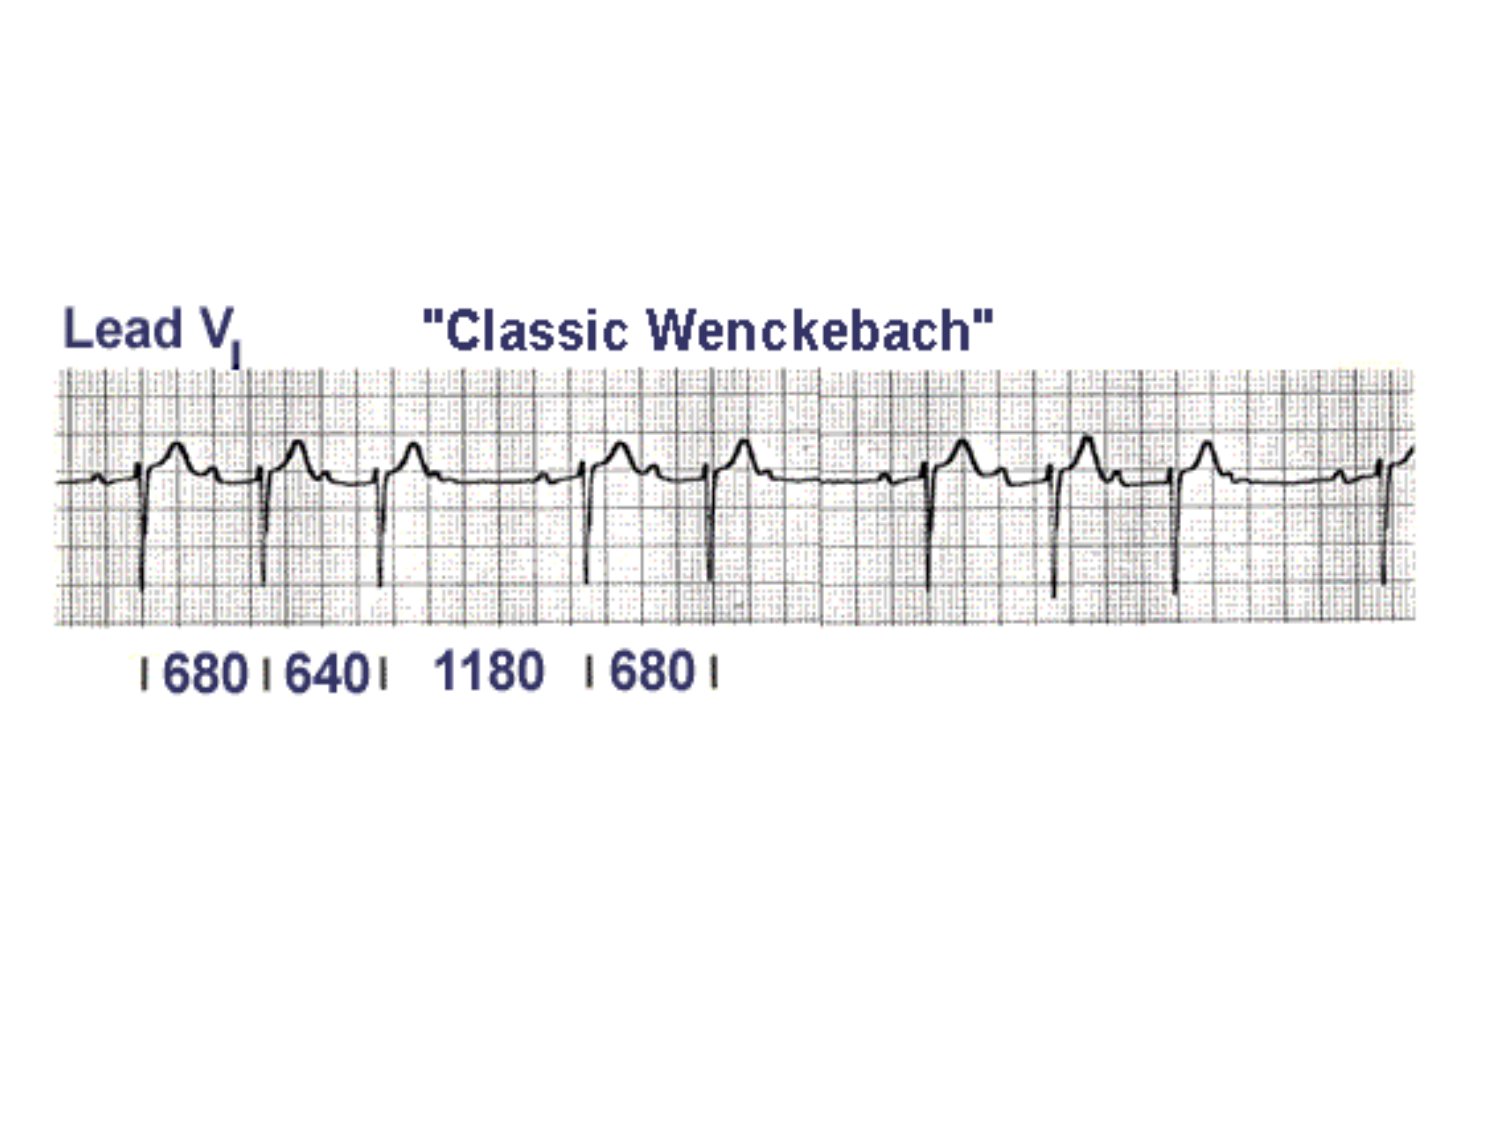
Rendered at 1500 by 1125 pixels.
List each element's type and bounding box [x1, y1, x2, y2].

picture [23, 304, 1477, 727]
